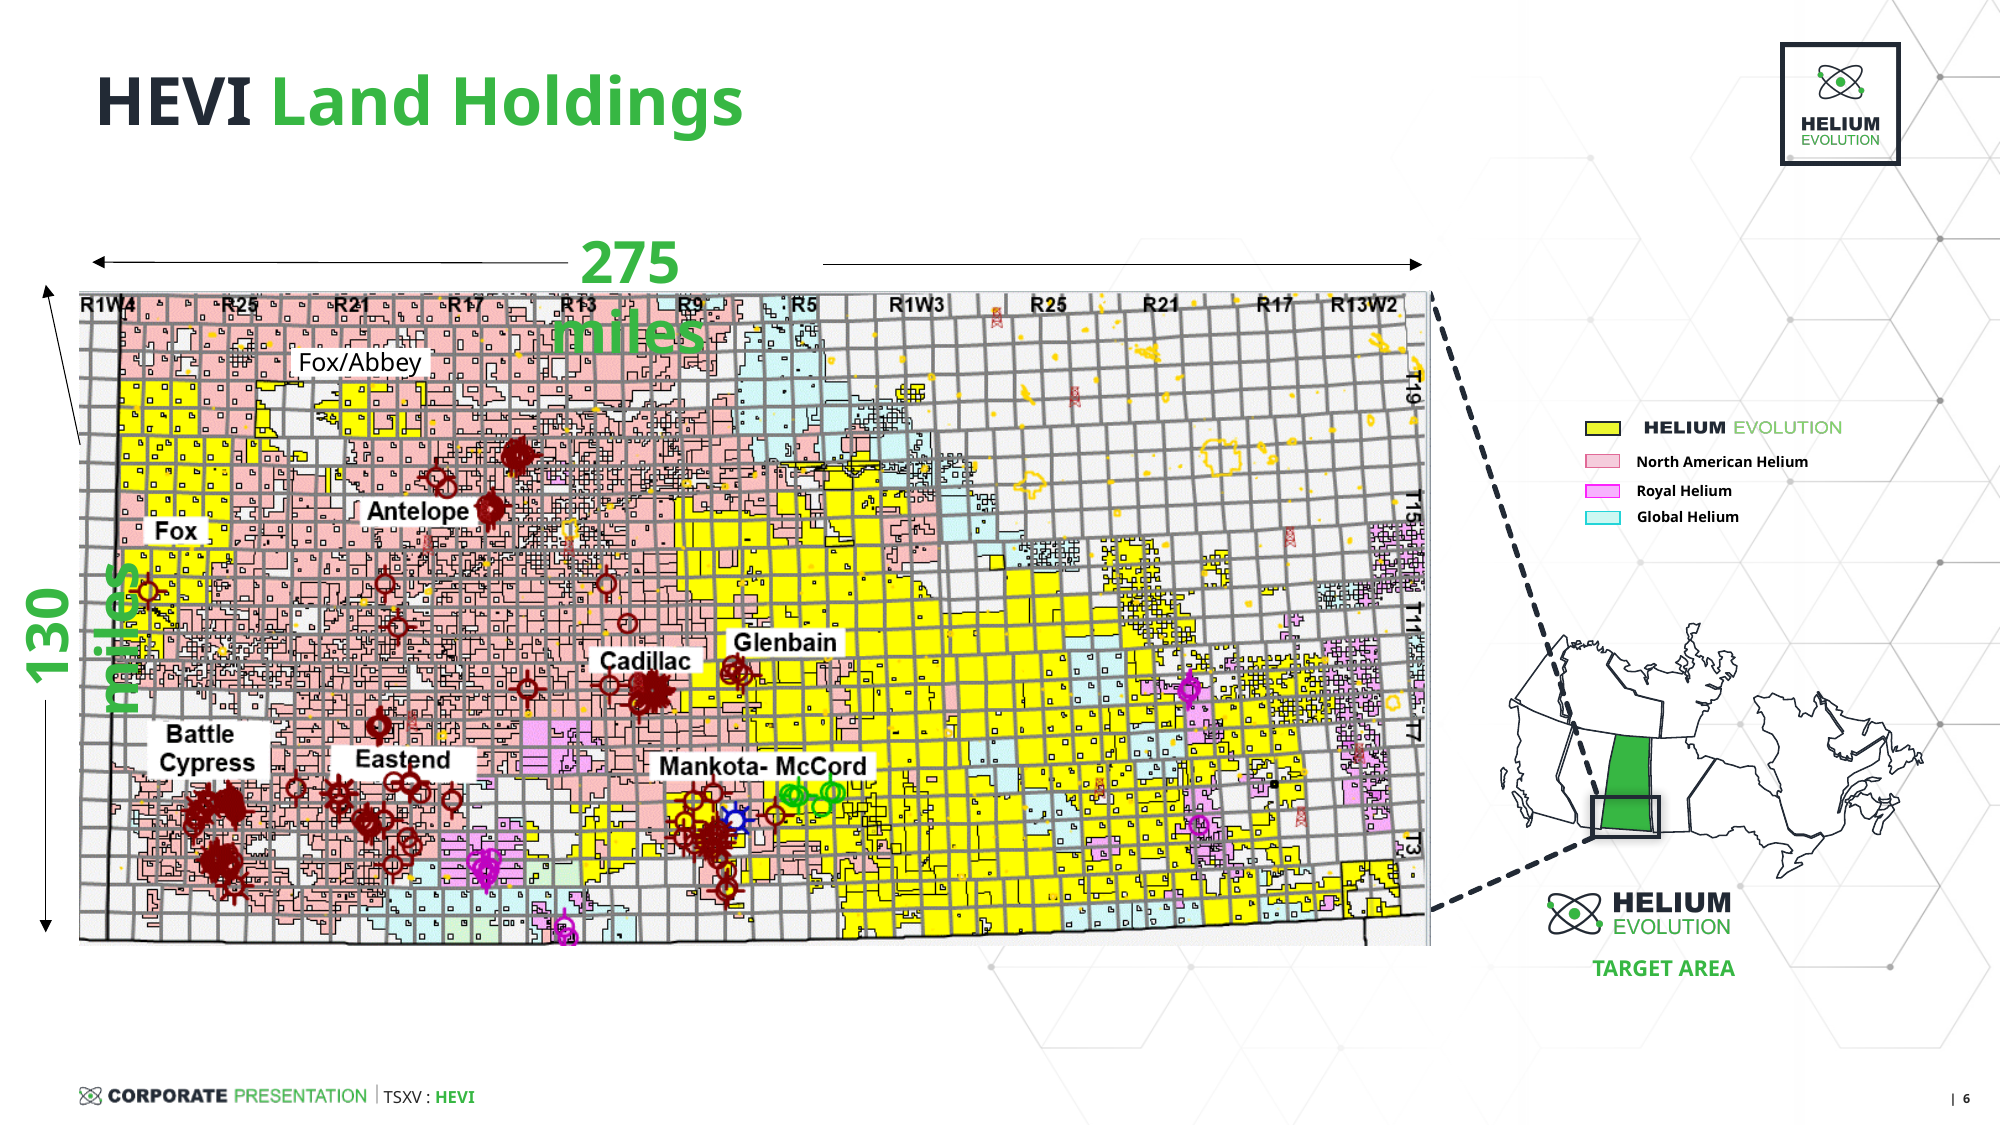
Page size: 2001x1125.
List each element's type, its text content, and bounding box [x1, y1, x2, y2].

text_box 275 miles [535, 217, 824, 291]
text_box [1872, 793, 1900, 835]
text_box HEVI Land Holdings [79, 51, 1777, 146]
text_box TSXV : HEVI [310, 1077, 548, 1115]
text_box [1878, 797, 1891, 803]
text_box [1608, 623, 1737, 739]
text_box [1650, 738, 1716, 833]
text_box 130 miles [2, 444, 79, 733]
text_box TARGET AREA [1528, 947, 1800, 989]
text_box [1592, 796, 1660, 838]
text_box | 6 [1502, 1083, 1986, 1108]
picture [79, 1079, 378, 1118]
text_box [1512, 793, 1576, 828]
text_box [1431, 837, 1594, 915]
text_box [1597, 412, 1865, 525]
text_box [1597, 641, 1662, 739]
text_box [1606, 735, 1650, 789]
text_box [1753, 693, 1886, 837]
text_box [1565, 793, 1587, 828]
text_box [1597, 732, 1615, 789]
picture [79, 0, 2000, 1125]
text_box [1431, 293, 1597, 793]
text_box [1848, 792, 1882, 820]
text_box [1864, 777, 1882, 782]
text_box [1886, 731, 1924, 775]
text_box [1817, 691, 1890, 759]
text_box [1689, 758, 1825, 879]
